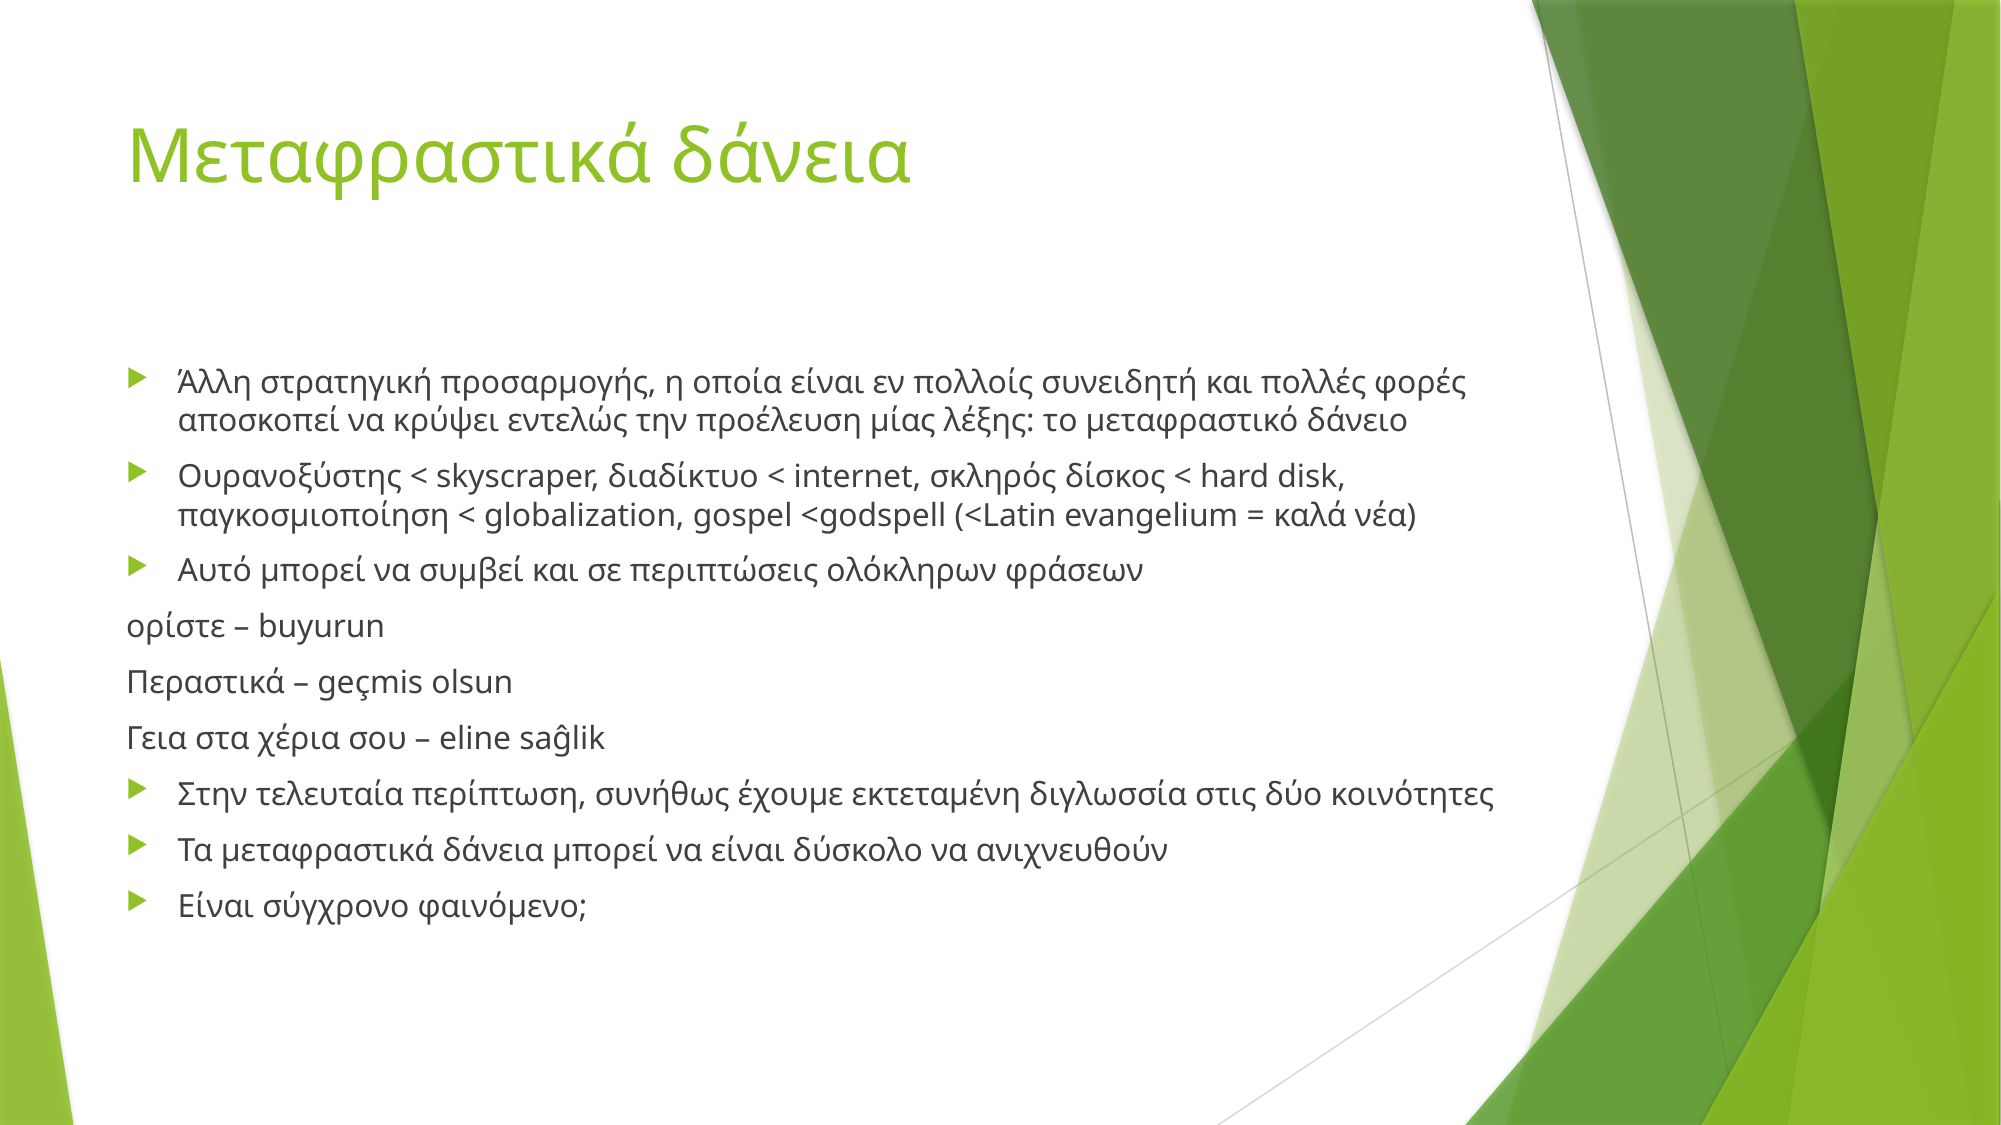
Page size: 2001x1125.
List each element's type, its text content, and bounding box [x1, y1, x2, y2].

title Μεταφραστικά δάνεια [111, 99, 1522, 317]
list Άλλη στρατηγική προσαρμογής, η οποία είναι εν πολλοίς συνειδητή και πολλές φορές αποσκοπεί να κρύψει εντελώς την προέλευση μίας λέξης: το μεταφραστικό δάνειο Ουρανοξύστης < skyscraper, διαδίκτυο < internet, σκληρός δίσκος < hard disk, παγκοσμιοποίηση < globalization, gospel <godspell (<Latin evangelium = καλά νέα) Αυτό μπορεί να συμβεί και σε περιπτώσεις ολόκληρων φράσεων ορίστε – buyurun Περαστικά – geçmis olsun Γεια στα χέρια σου – eline saĝlik Στην τελευταία περίπτωση, συνήθως έχουμε εκτεταμένη διγλωσσία στις δύο κοινότητες Τα μεταφραστικά δάνεια μπορεί να είναι δύσκολο να ανιχνευθούν Είναι σύγχρονο φαινόμενο; [111, 354, 1522, 992]
